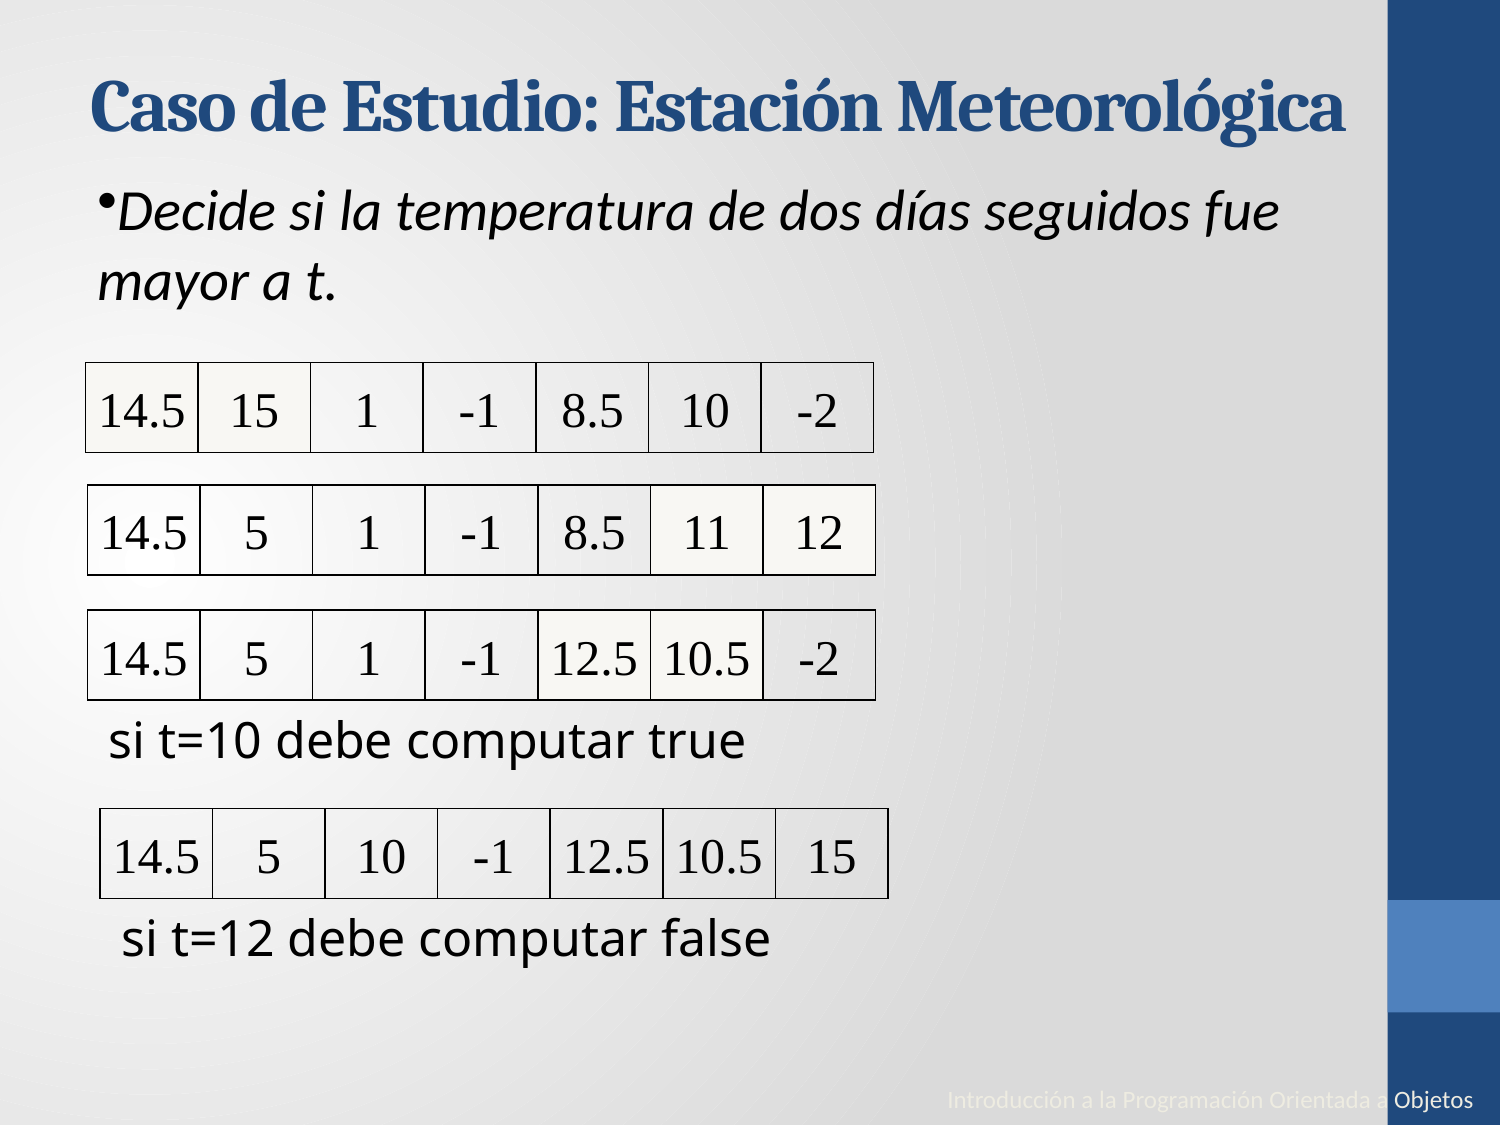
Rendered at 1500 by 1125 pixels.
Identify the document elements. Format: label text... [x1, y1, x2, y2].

text_box 14.5 [87, 484, 200, 575]
text_box 14.5 [85, 362, 198, 453]
text_box 5 [200, 609, 312, 700]
text_box 5 [200, 484, 312, 575]
text_box 10.5 [650, 609, 762, 700]
title Caso de Estudio: Estación Meteorológica [75, 7, 1422, 195]
footer Introducción a la Programación Orientada a Objetos [543, 1071, 1490, 1125]
text_box -2 [762, 609, 876, 700]
text_box si t=12 debe computar false [106, 899, 1118, 974]
text_box 12.5 [550, 808, 663, 899]
text_box 8.5 [536, 362, 648, 453]
text_box -1 [425, 484, 537, 575]
text_box 5 [212, 808, 324, 899]
text_box 15 [775, 808, 888, 899]
text_box si t=10 debe computar true [94, 700, 1106, 776]
text_box 11 [650, 484, 762, 575]
text_box 1 [312, 609, 425, 700]
text_box 1 [312, 484, 425, 575]
text_box 1 [310, 362, 423, 453]
text_box -1 [423, 362, 536, 453]
text_box -2 [761, 362, 874, 453]
text_box 10 [648, 362, 761, 453]
text_box -1 [425, 609, 537, 700]
text_box 14.5 [87, 609, 200, 700]
text_box 10 [324, 808, 437, 899]
text_box 12.5 [537, 609, 650, 700]
text_box 12 [762, 484, 876, 575]
text_box 15 [198, 362, 310, 453]
text_box Decide si la temperatura de dos días seguidos fue mayor a t. [82, 165, 1441, 500]
text_box -1 [437, 808, 550, 899]
text_box 10.5 [663, 808, 775, 899]
text_box 8.5 [537, 484, 650, 575]
text_box 14.5 [99, 808, 212, 899]
